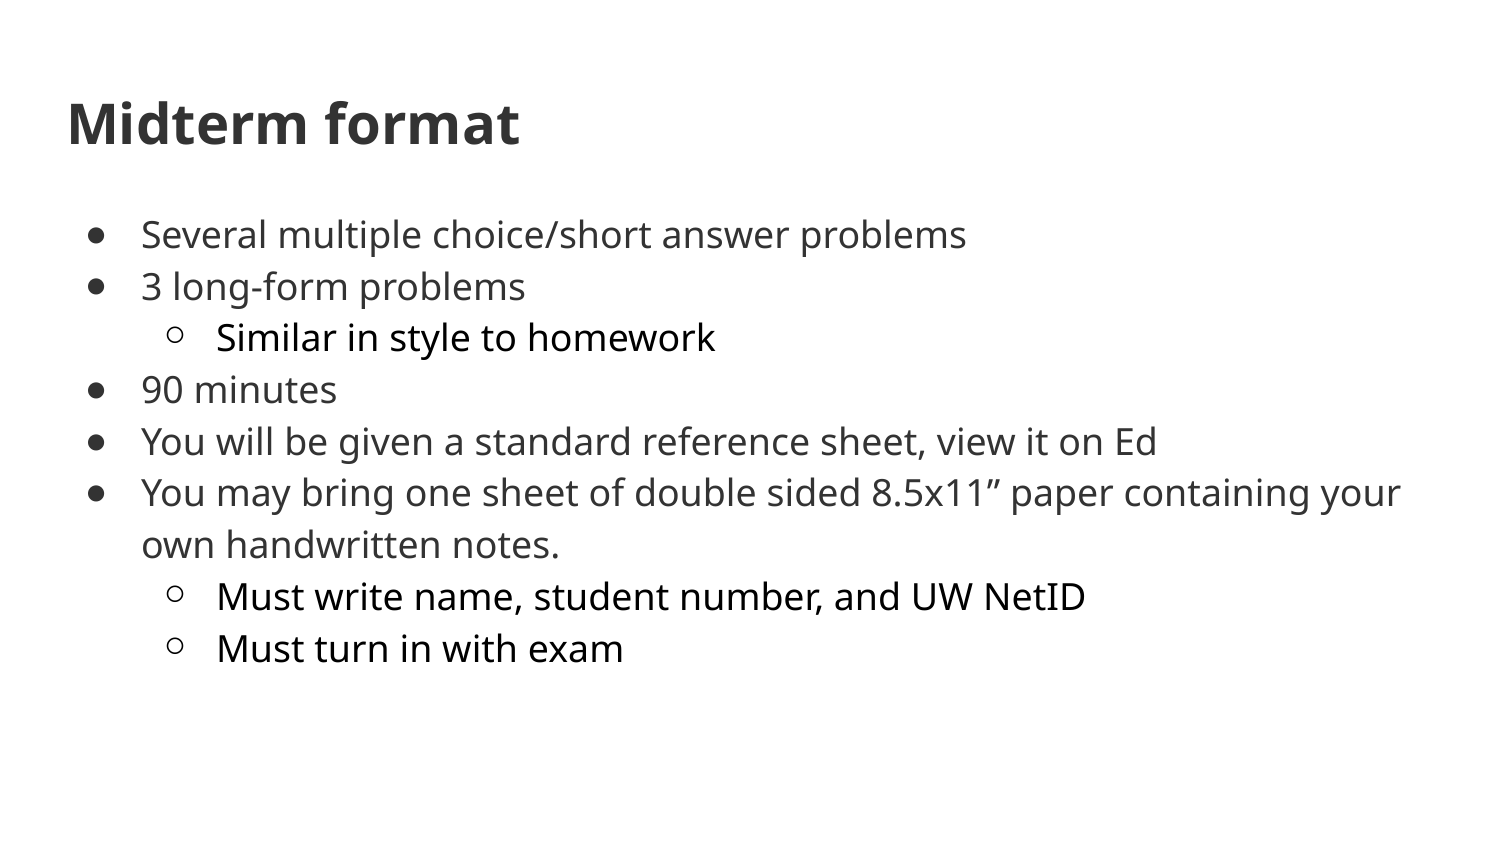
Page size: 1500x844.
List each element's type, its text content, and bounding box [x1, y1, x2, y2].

title Midterm format [51, 72, 1449, 176]
list Several multiple choice/short answer problems 3 long-form problems Similar in style to homework 90 minutes You will be given a standard reference sheet, view it on Ed You may bring one sheet of double sided 8.5x11” paper containing your own handwritten notes. Must write name, student number, and UW NetID Must turn in with exam [51, 189, 1449, 750]
